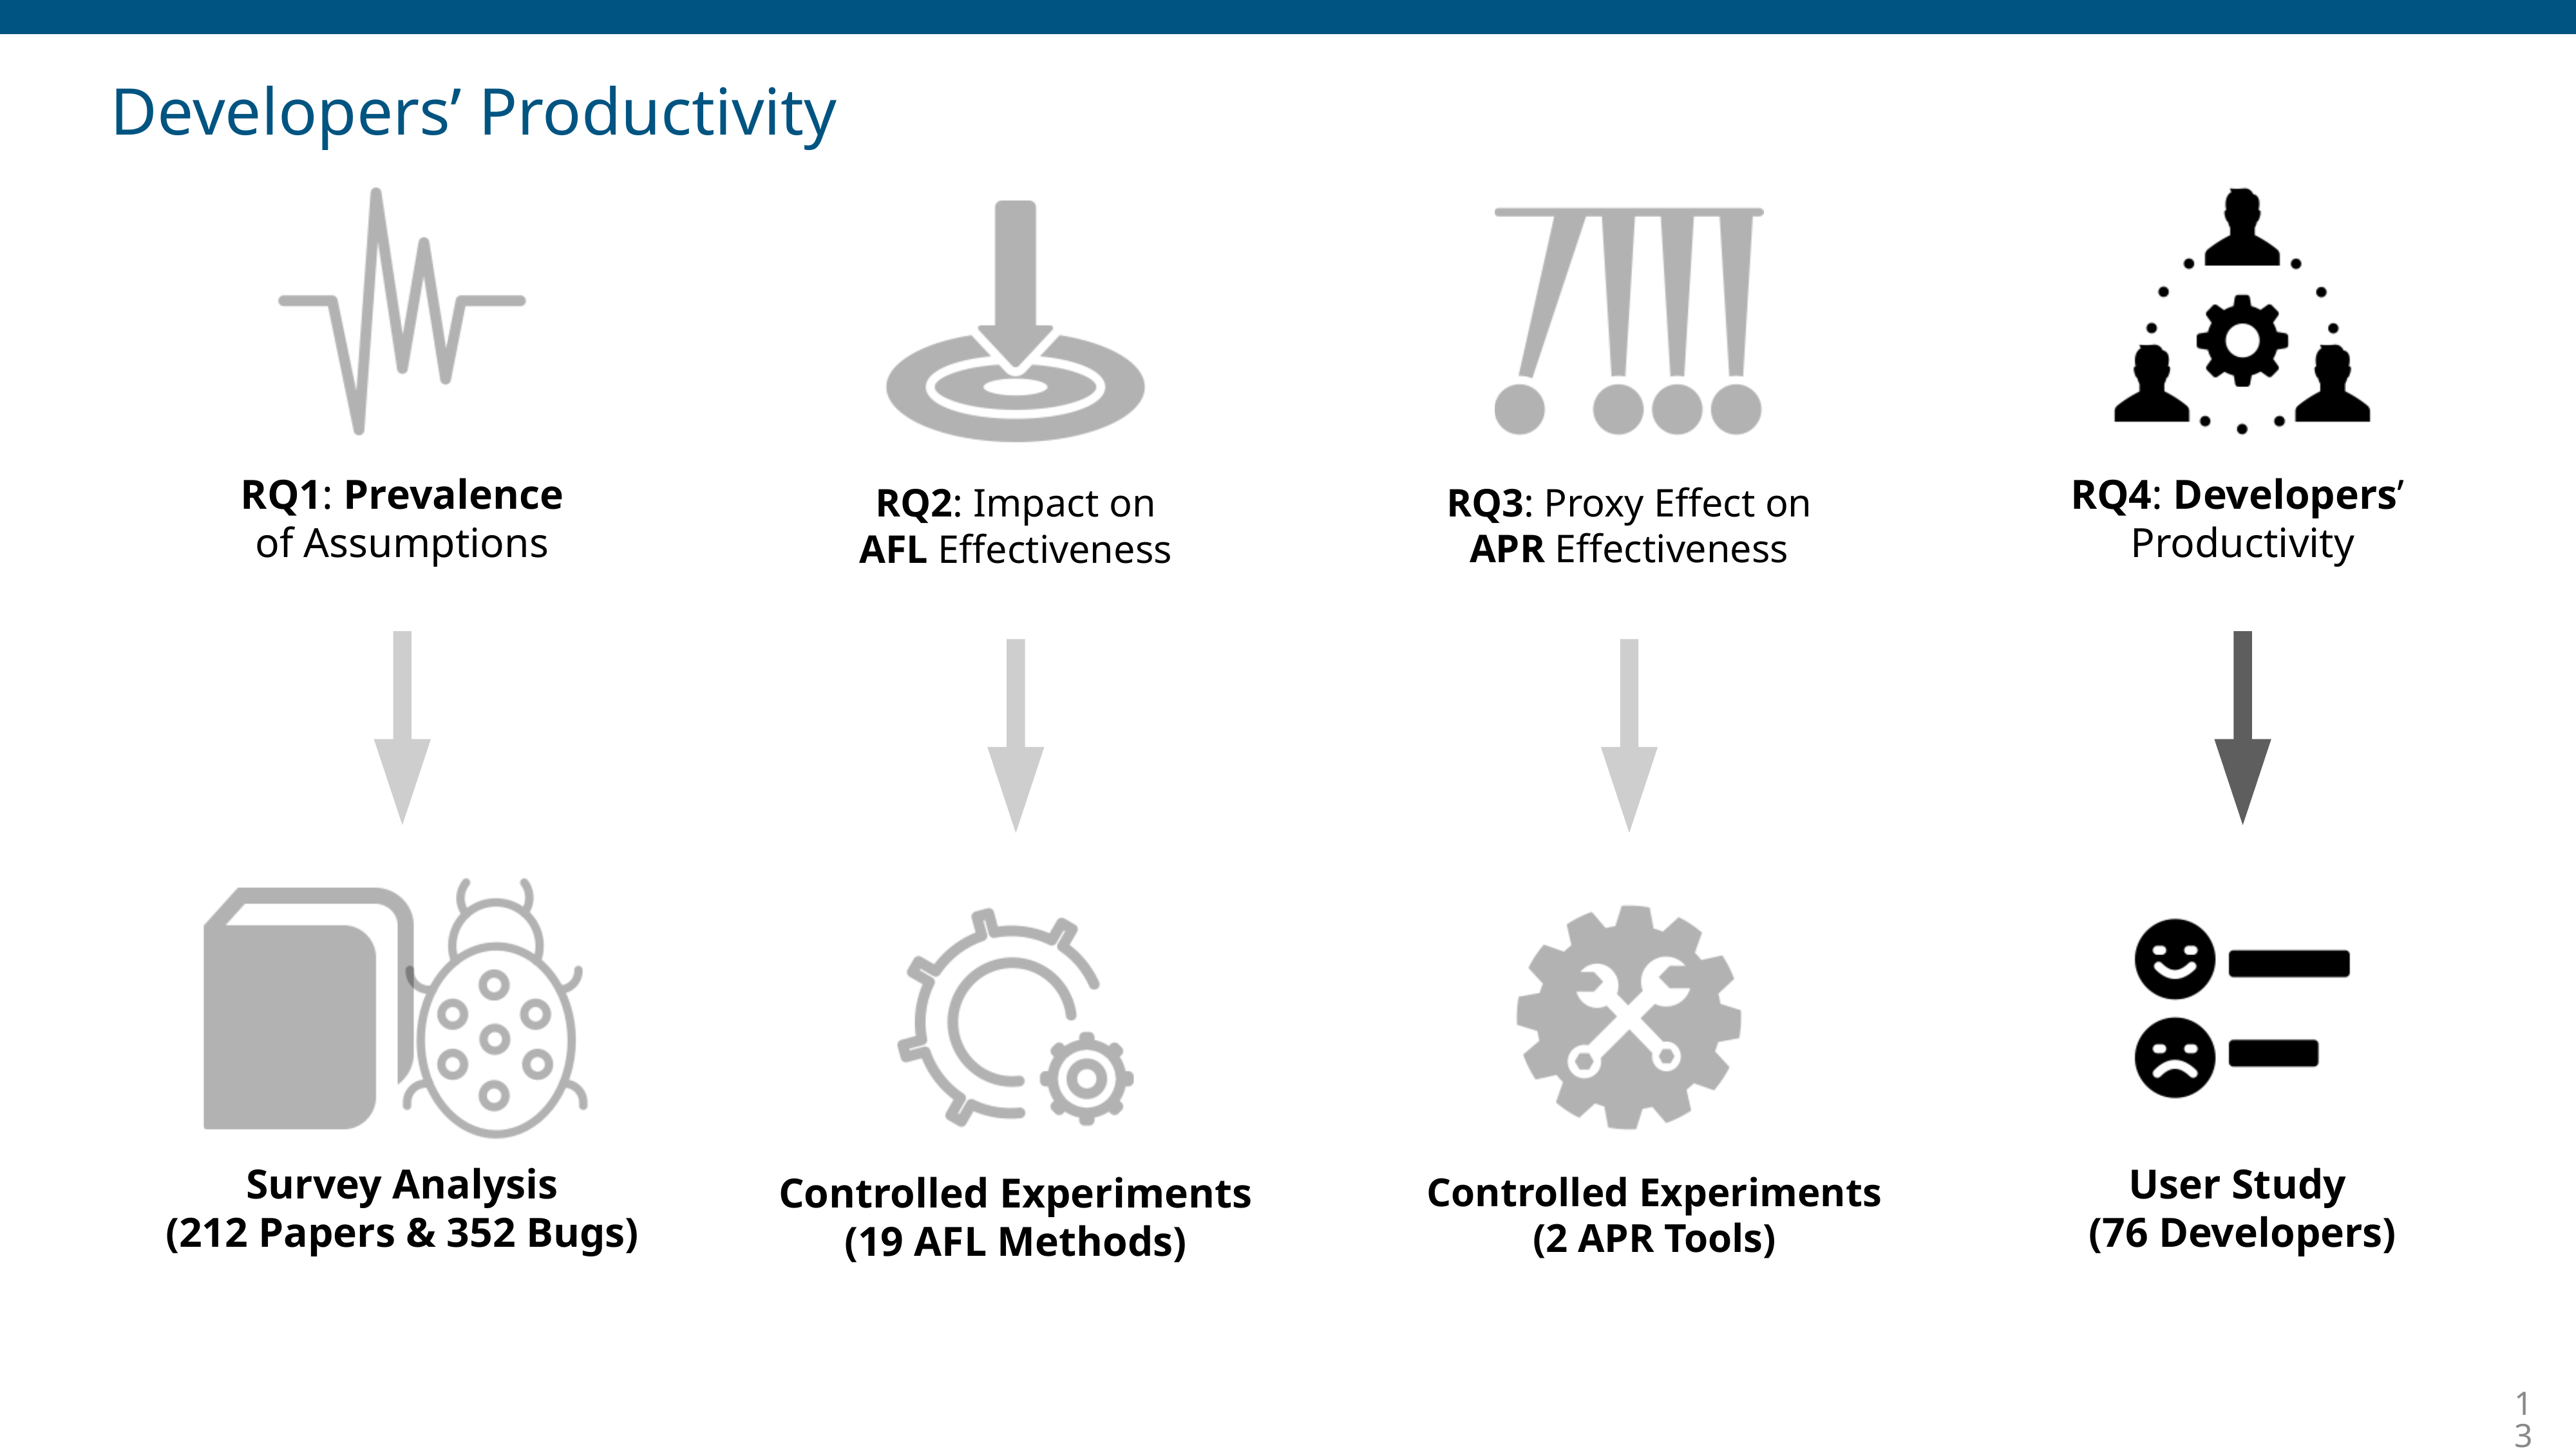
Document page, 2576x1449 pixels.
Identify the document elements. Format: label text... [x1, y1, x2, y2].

text_box RQ2: Impact on AFL Effectiveness [848, 471, 1183, 592]
picture [1495, 187, 1764, 456]
text_box RQ4: Developers’ Productivity [2052, 462, 2433, 582]
text_box [1600, 639, 1658, 833]
picture [268, 177, 537, 446]
text_box Survey Analysis (212 Papers & 352 Bugs) [156, 1151, 649, 1272]
picture [881, 187, 1150, 456]
text_box [2214, 631, 2271, 826]
text_box RQ3: Proxy Effect on APR Effectiveness [1439, 471, 1819, 592]
text_box User Study (76 Developers) [2052, 1151, 2433, 1272]
title Developers’ Productivity [100, 48, 2188, 169]
slide_number 13 [2505, 1376, 2560, 1434]
text_box [374, 631, 431, 826]
picture [881, 883, 1150, 1152]
picture [175, 874, 630, 1144]
text_box Controlled Experiments (2 APR Tools) [1416, 1160, 1893, 1280]
text_box RQ1: Prevalence of Assumptions [213, 462, 592, 582]
text_box Controlled Experiments (19 AFL Methods) [758, 1160, 1274, 1280]
text_box [987, 639, 1045, 833]
picture [2108, 177, 2378, 446]
picture [1495, 883, 1764, 1152]
picture [2108, 874, 2378, 1144]
